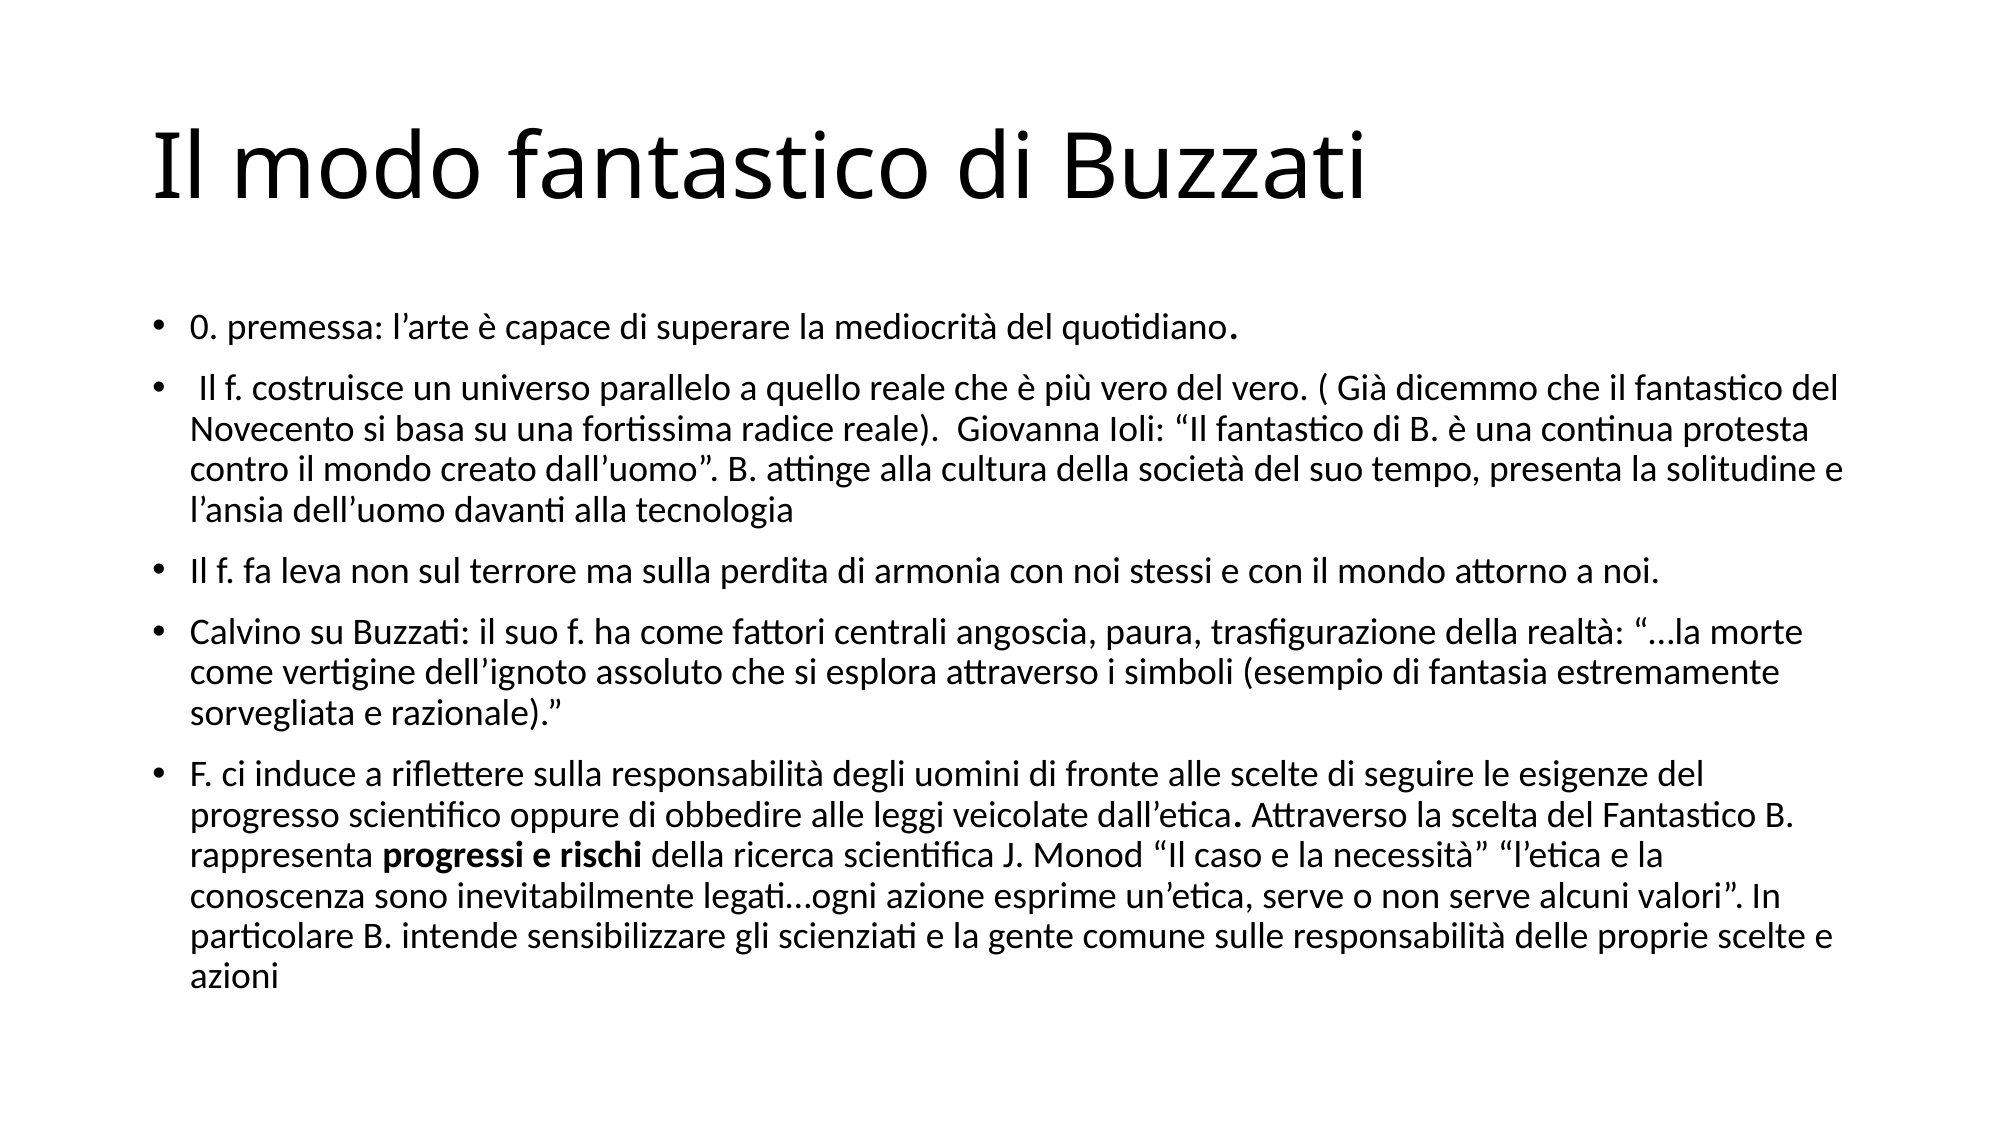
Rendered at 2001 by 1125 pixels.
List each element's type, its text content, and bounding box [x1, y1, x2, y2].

title Il modo fantastico di Buzzati [137, 59, 1863, 278]
list 0. premessa: l’arte è capace di superare la mediocrità del quotidiano. Il f. costruisce un universo parallelo a quello reale che è più vero del vero. ( Già dicemmo che il fantastico del Novecento si basa su una fortissima radice reale). Giovanna Ioli: “Il fantastico di B. è una continua protesta contro il mondo creato dall’uomo”. B. attinge alla cultura della società del suo tempo, presenta la solitudine e l’ansia dell’uomo davanti alla tecnologia Il f. fa leva non sul terrore ma sulla perdita di armonia con noi stessi e con il mondo attorno a noi. Calvino su Buzzati: il suo f. ha come fattori centrali angoscia, paura, trasfigurazione della realtà: “…la morte come vertigine dell’ignoto assoluto che si esplora attraverso i simboli (esempio di fantasia estremamente sorvegliata e razionale).” F. ci induce a riflettere sulla responsabilità degli uomini di fronte alle scelte di seguire le esigenze del progresso scientifico oppure di obbedire alle leggi veicolate dall’etica. Attraverso la scelta del Fantastico B. rappresenta progressi e rischi della ricerca scientifica J. Monod “Il caso e la necessità” “l’etica e la conoscenza sono inevitabilmente legati…ogni azione esprime un’etica, serve o non serve alcuni valori”. In particolare B. intende sensibilizzare gli scienziati e la gente comune sulle responsabilità delle proprie scelte e azioni [137, 299, 1863, 1014]
